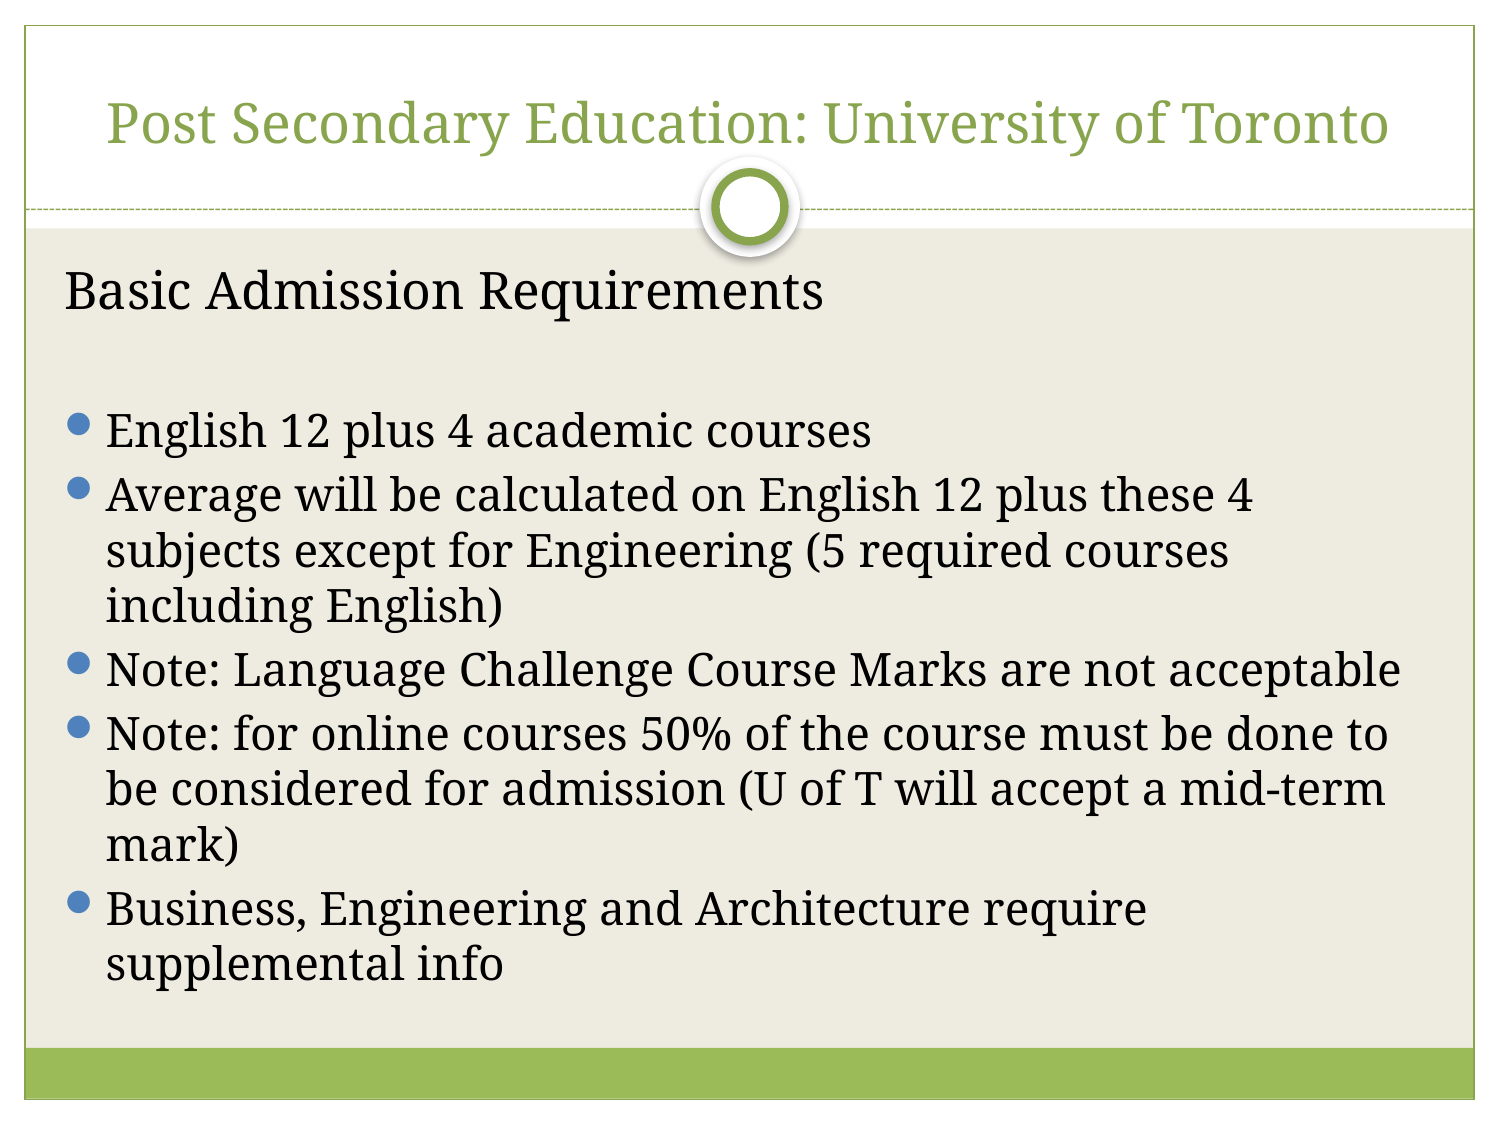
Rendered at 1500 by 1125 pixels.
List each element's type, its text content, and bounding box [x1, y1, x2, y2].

list Basic Admission Requirements English 12 plus 4 academic courses Average will be calculated on English 12 plus these 4 subjects except for Engineering (5 required courses including English) Note: Language Challenge Course Marks are not acceptable Note: for online courses 50% of the course must be done to be considered for admission (U of T will accept a mid-term mark) Business, Engineering and Architecture require supplemental info [49, 250, 1445, 1001]
title Post Secondary Education: University of Toronto [49, 37, 1450, 162]
